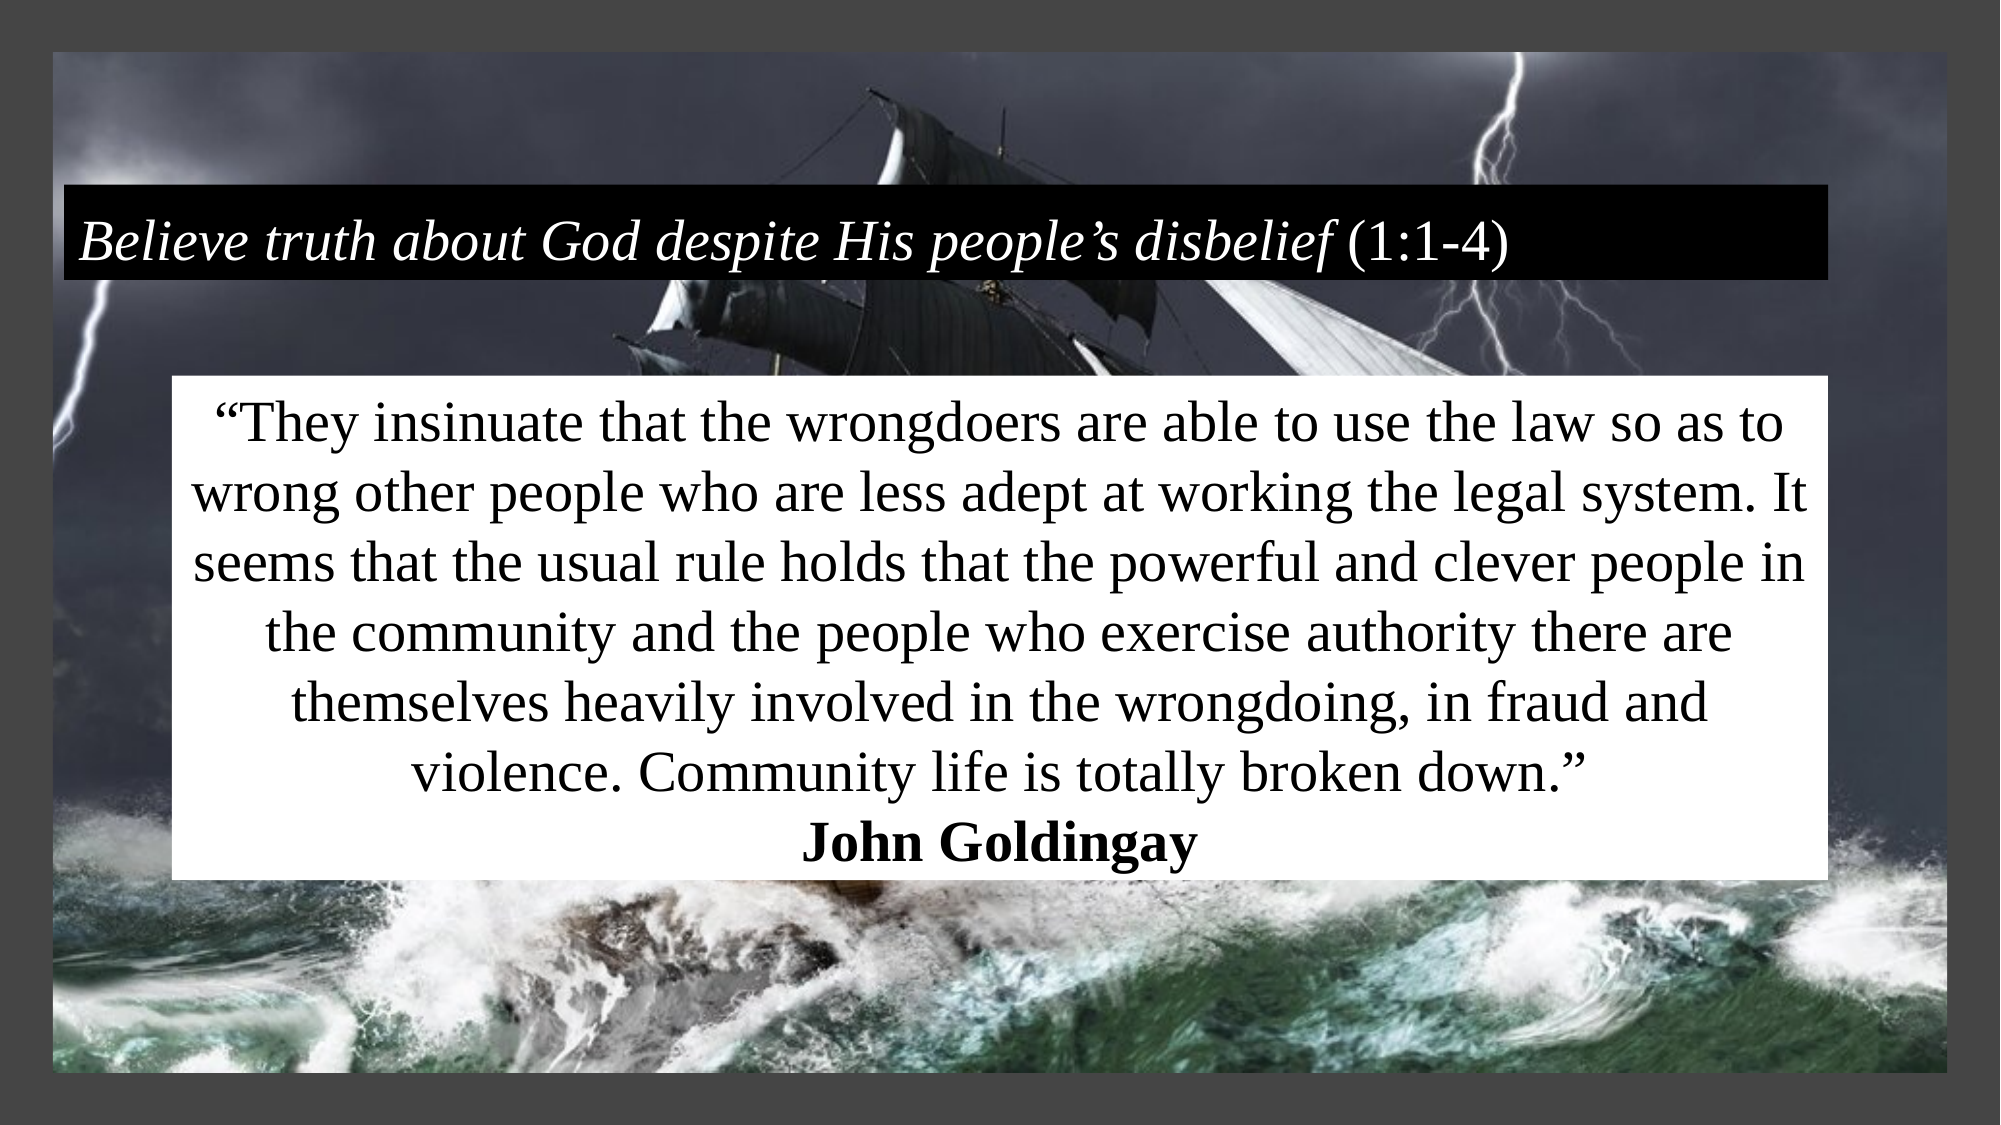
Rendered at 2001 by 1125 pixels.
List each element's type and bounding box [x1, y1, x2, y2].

picture [52, 52, 1948, 1073]
